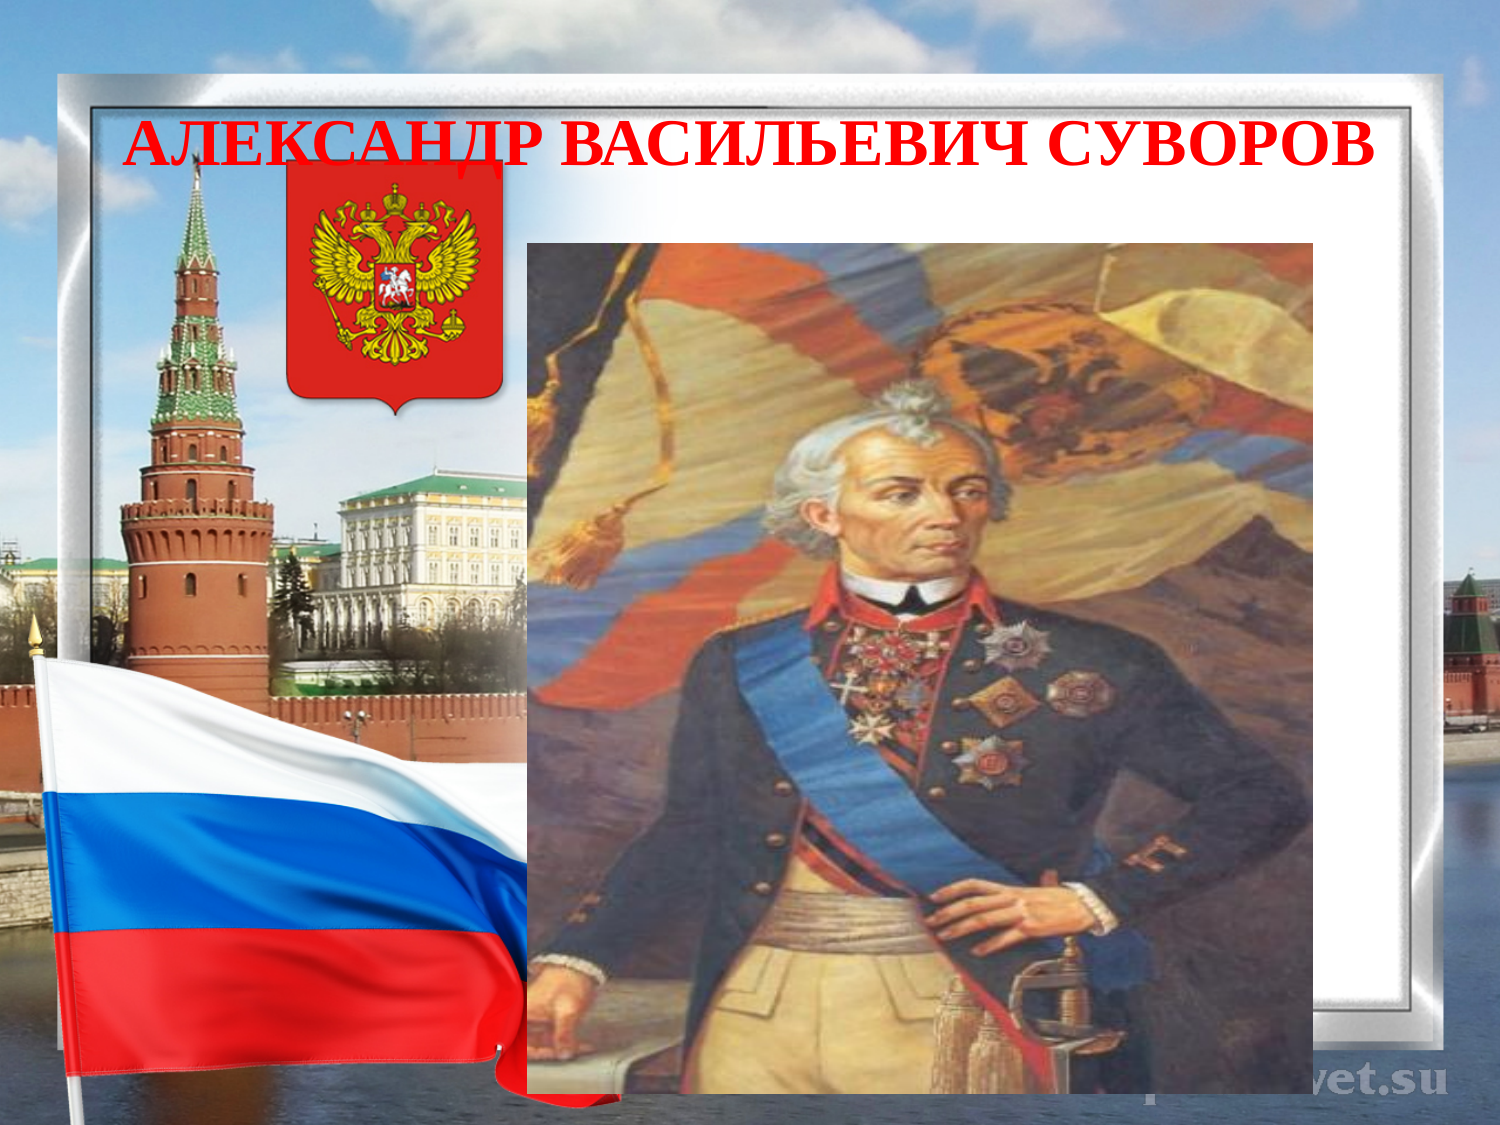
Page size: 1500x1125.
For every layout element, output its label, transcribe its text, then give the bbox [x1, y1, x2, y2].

title АЛЕКСАНДР ВАСИЛЬЕВИЧ СУВОРОВ [74, 44, 1426, 233]
picture [0, 0, 1500, 1125]
